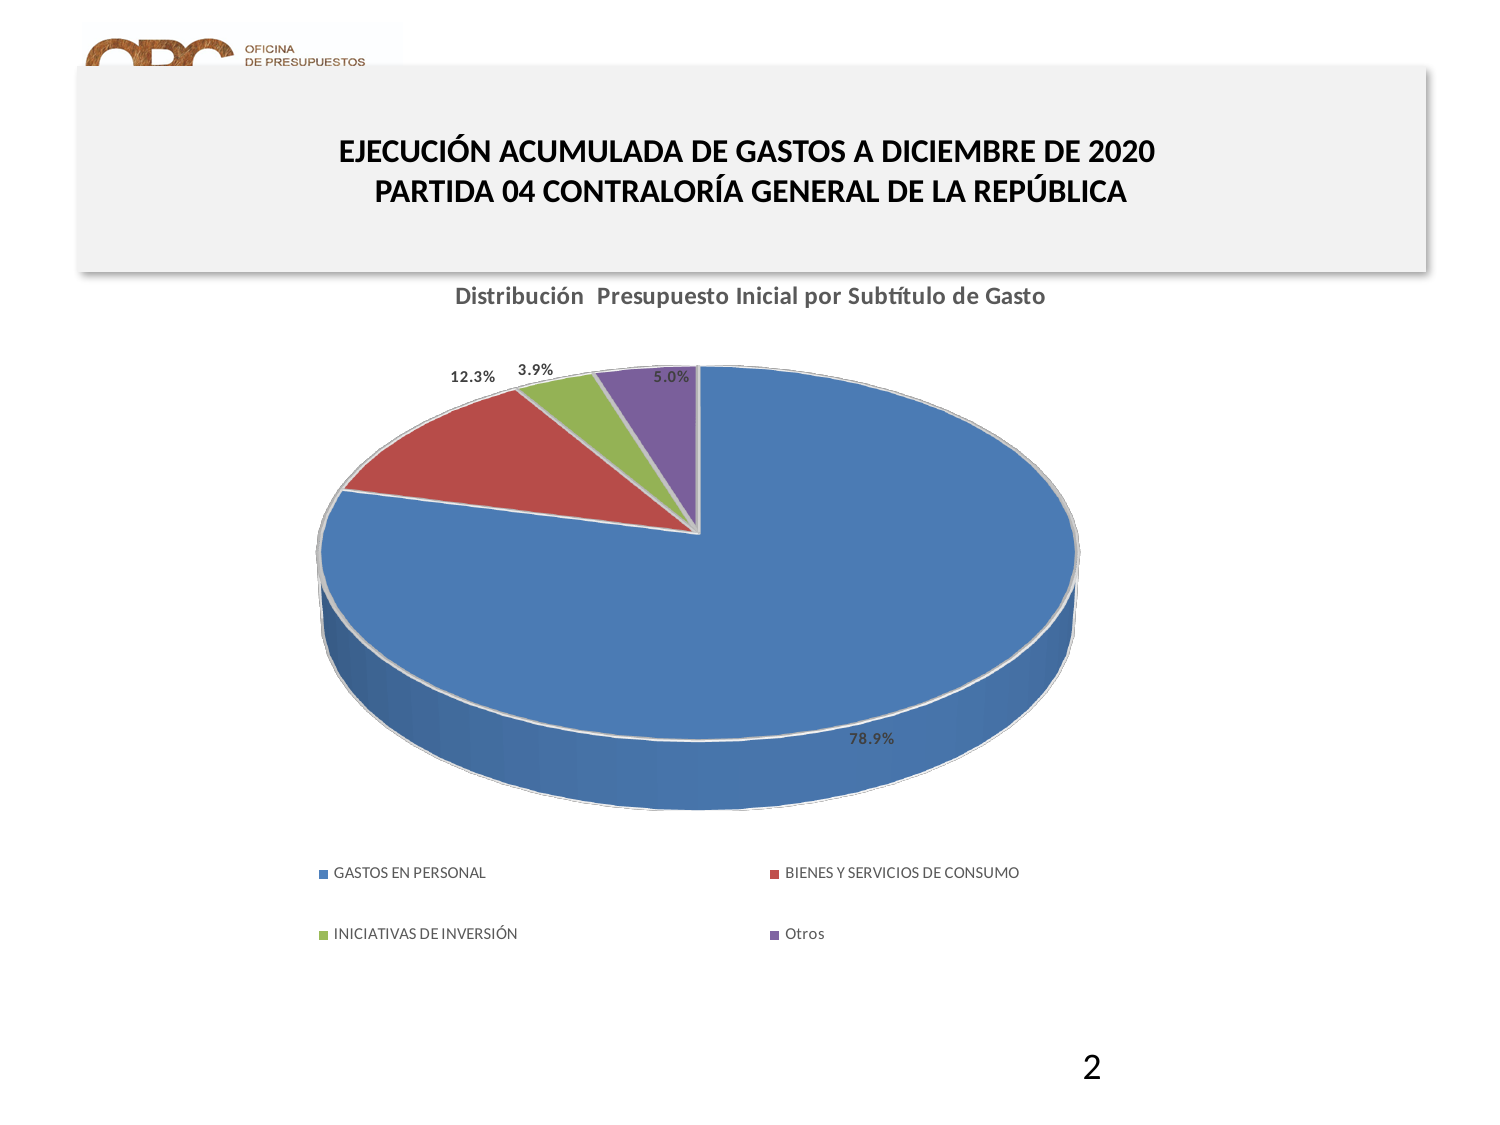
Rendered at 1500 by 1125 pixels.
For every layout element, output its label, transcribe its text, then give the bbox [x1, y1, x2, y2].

chart [77, 255, 1426, 998]
title EJECUCIÓN ACUMULADA DE GASTOS A DICIEMBRE DE 2020 PARTIDA 04 CONTRALORÍA GENERAL DE LA REPÚBLICA [78, 66, 1425, 254]
picture [82, 22, 403, 66]
slide_number 2 [1067, 1035, 1418, 1095]
